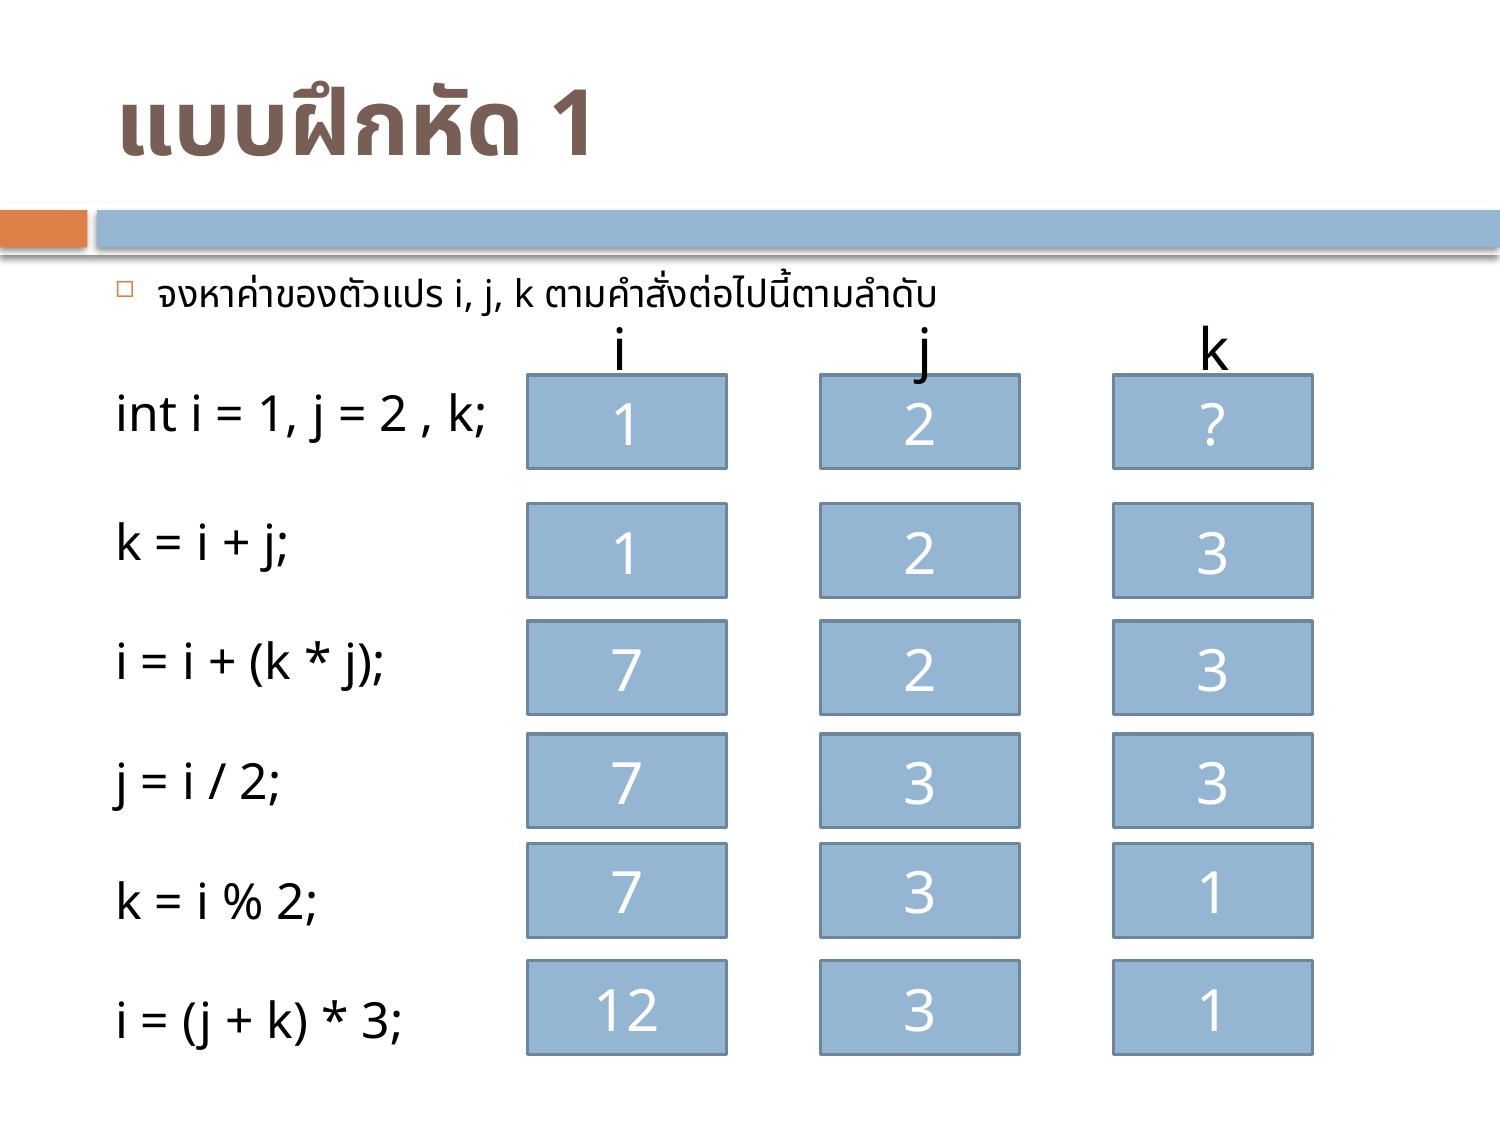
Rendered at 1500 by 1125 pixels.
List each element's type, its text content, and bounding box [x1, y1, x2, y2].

text_box 3 [819, 732, 1021, 829]
text_box 7 [526, 842, 728, 939]
text_box 7 [526, 619, 728, 716]
text_box 3 [1112, 502, 1314, 599]
text_box i [597, 304, 668, 390]
text_box j [902, 304, 973, 390]
text_box 3 [1112, 619, 1314, 716]
text_box 2 [819, 619, 1021, 716]
text_box 1 [1112, 842, 1314, 939]
text_box 1 [526, 373, 728, 470]
text_box 7 [526, 732, 728, 829]
title แบบฝึกหัด 1 [100, 37, 1438, 200]
text_box ? [1112, 373, 1314, 470]
text_box 2 [819, 373, 1021, 470]
text_box 3 [1112, 732, 1314, 829]
text_box 2 [819, 502, 1021, 599]
text_box 1 [1112, 959, 1314, 1056]
text_box 3 [819, 842, 1021, 939]
text_box 12 [526, 959, 728, 1056]
text_box 3 [819, 959, 1021, 1056]
text_box 1 [526, 502, 728, 599]
list จงหาค่าของตัวแปร i, j, k ตามคำสั่งต่อไปนี้ตามลำดับ int i = 1, j = 2 , k; k = i + j; i = i + (k * j); j = i / 2; k = i % 2; i = (j + k) * 3; [100, 262, 1438, 1067]
text_box k [1183, 304, 1254, 390]
